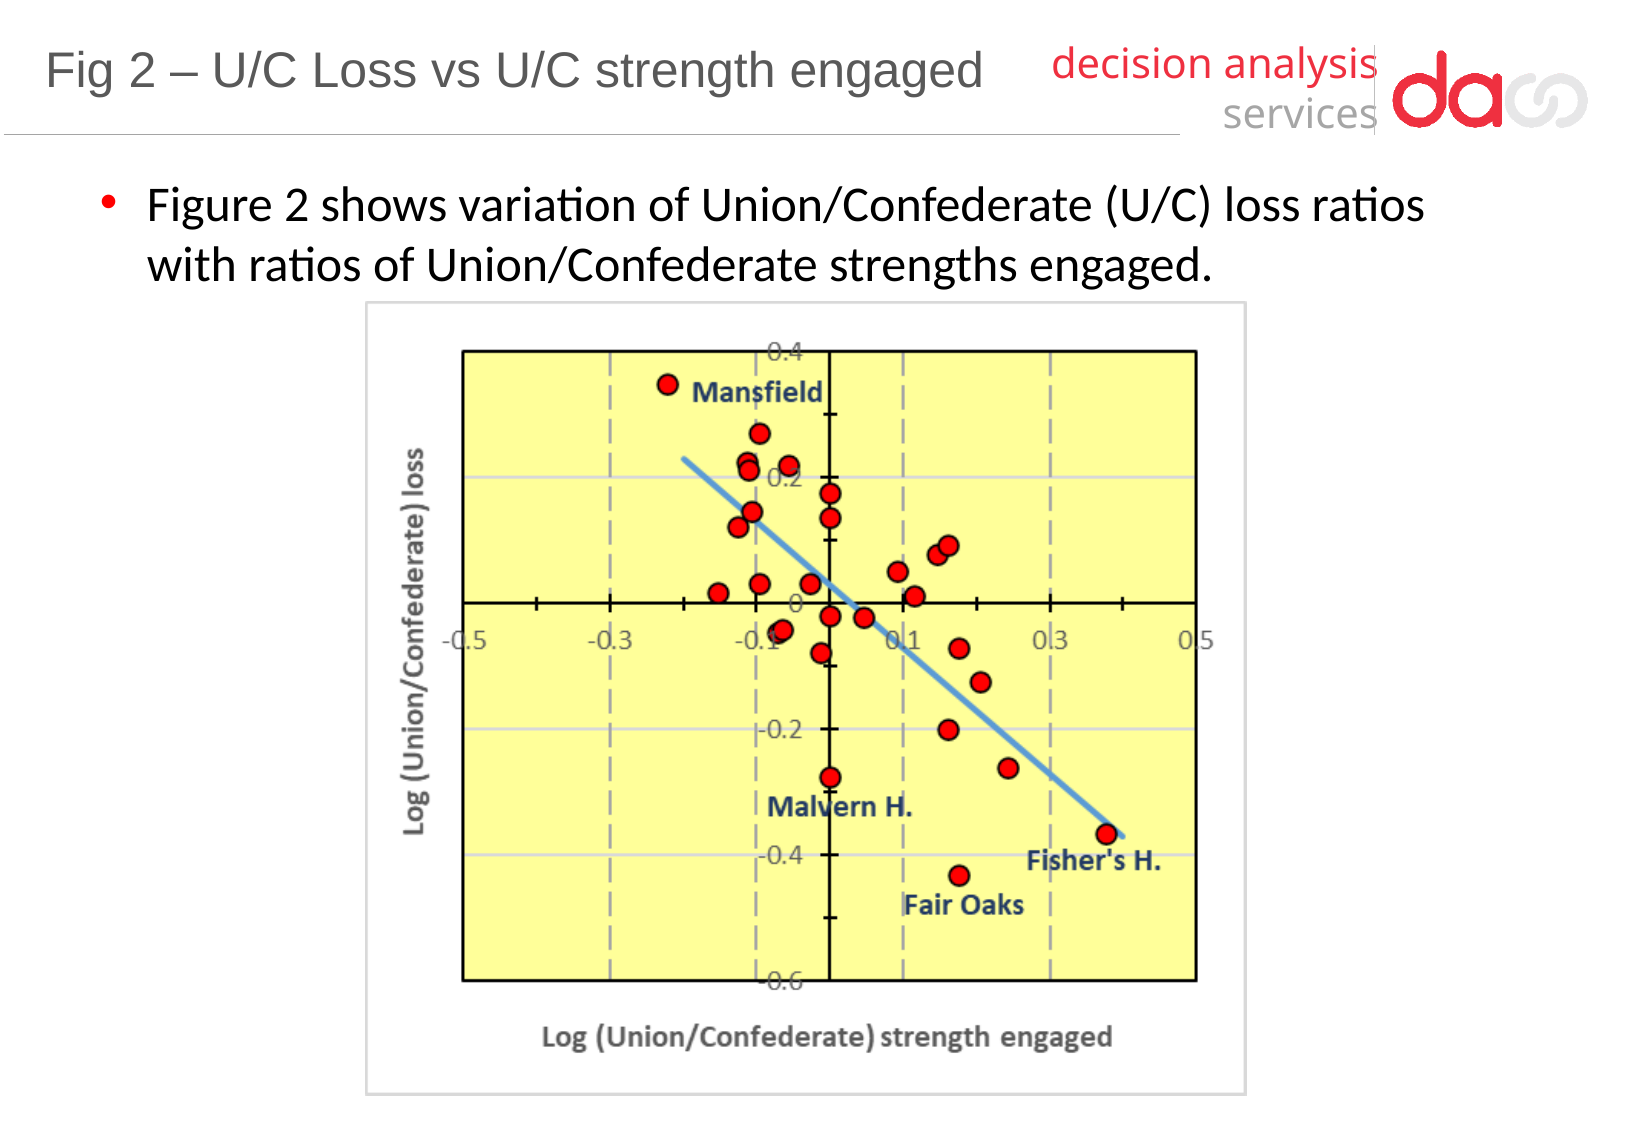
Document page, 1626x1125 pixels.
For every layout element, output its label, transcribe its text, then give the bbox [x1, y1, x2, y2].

picture [365, 301, 1247, 1096]
text_box Fig 2 – U/C Loss vs U/C strength engaged [30, 75, 1040, 105]
text_box [0, 0, 1625, 75]
text_box Figure 2 shows variation of Union/Confederate (U/C) loss ratios with ratios of Union/Confederate strengths engaged. [85, 163, 1528, 299]
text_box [1055, 29, 1593, 157]
